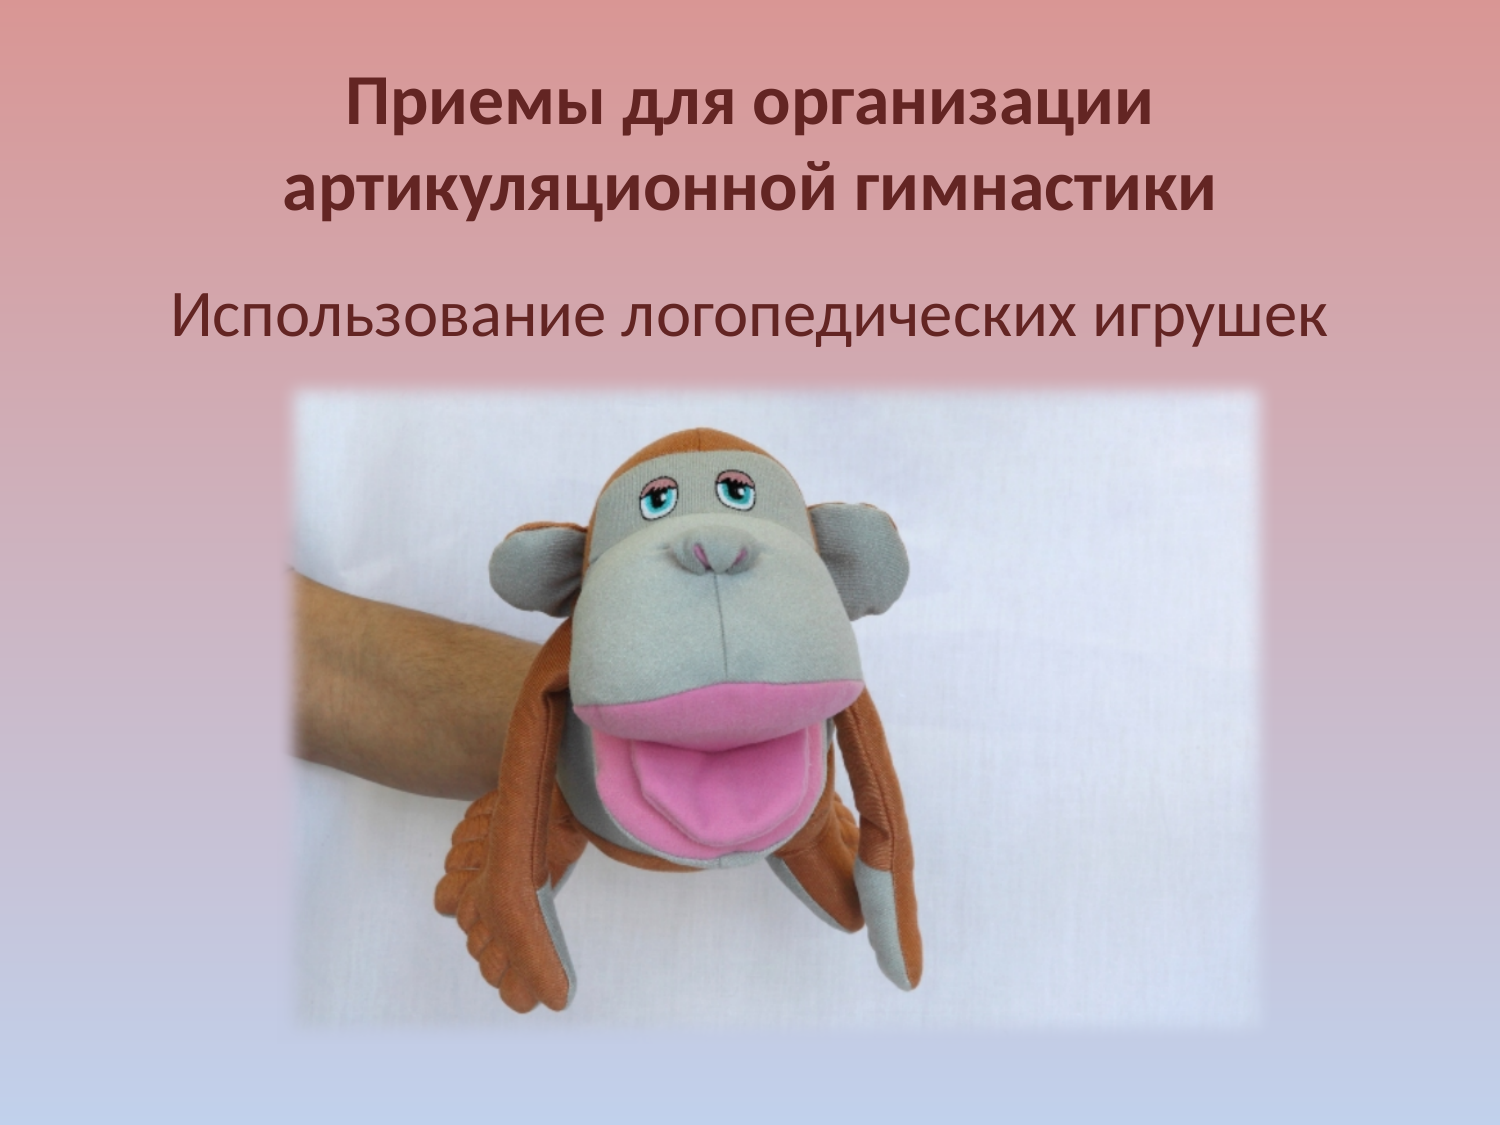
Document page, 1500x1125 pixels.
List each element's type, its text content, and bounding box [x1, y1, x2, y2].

title Приемы для организации артикуляционной гимнастики [75, 45, 1425, 233]
picture [277, 373, 1278, 1046]
list Использование логопедических игрушек [75, 262, 1425, 1005]
